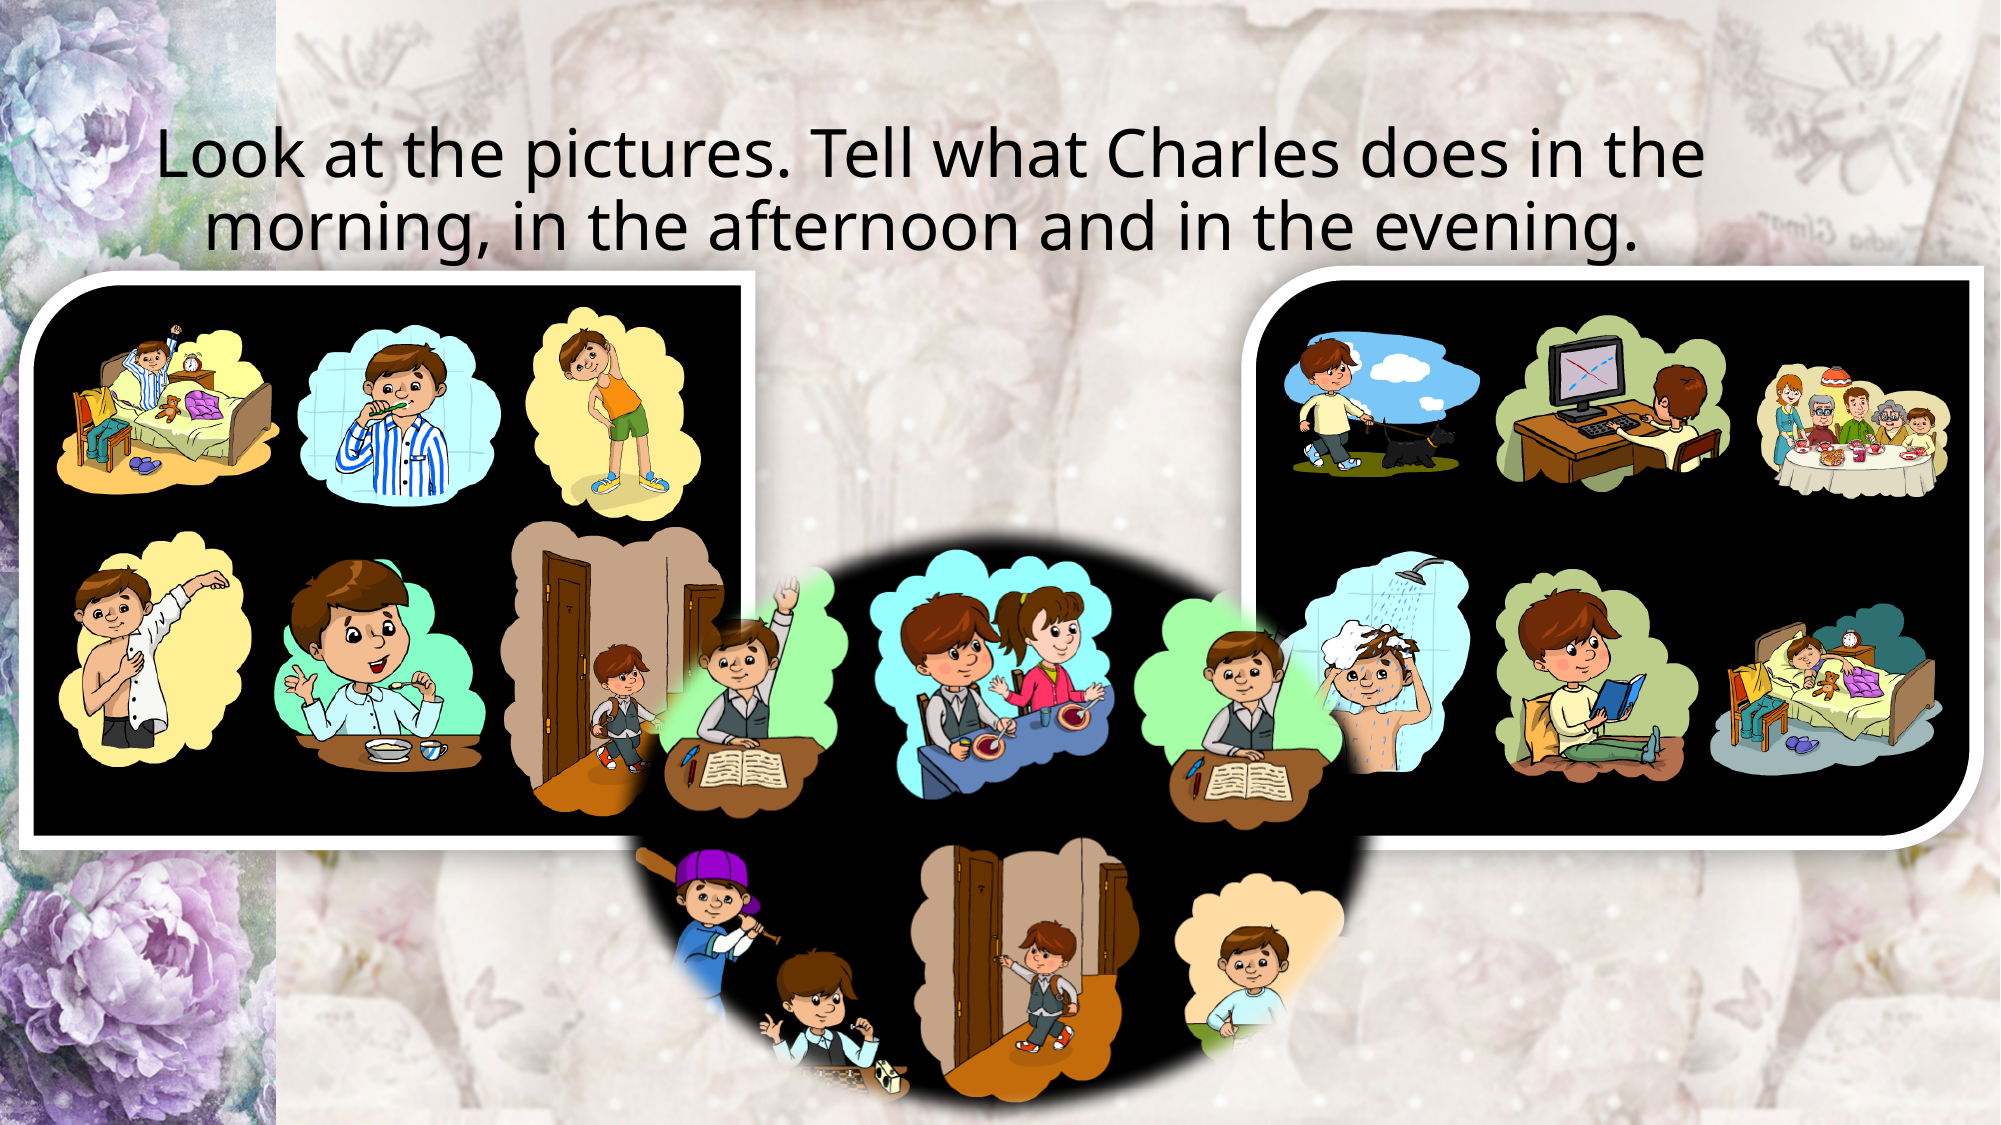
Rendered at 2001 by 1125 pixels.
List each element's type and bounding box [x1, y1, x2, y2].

picture [0, 0, 2000, 1125]
list [26, 277, 749, 843]
